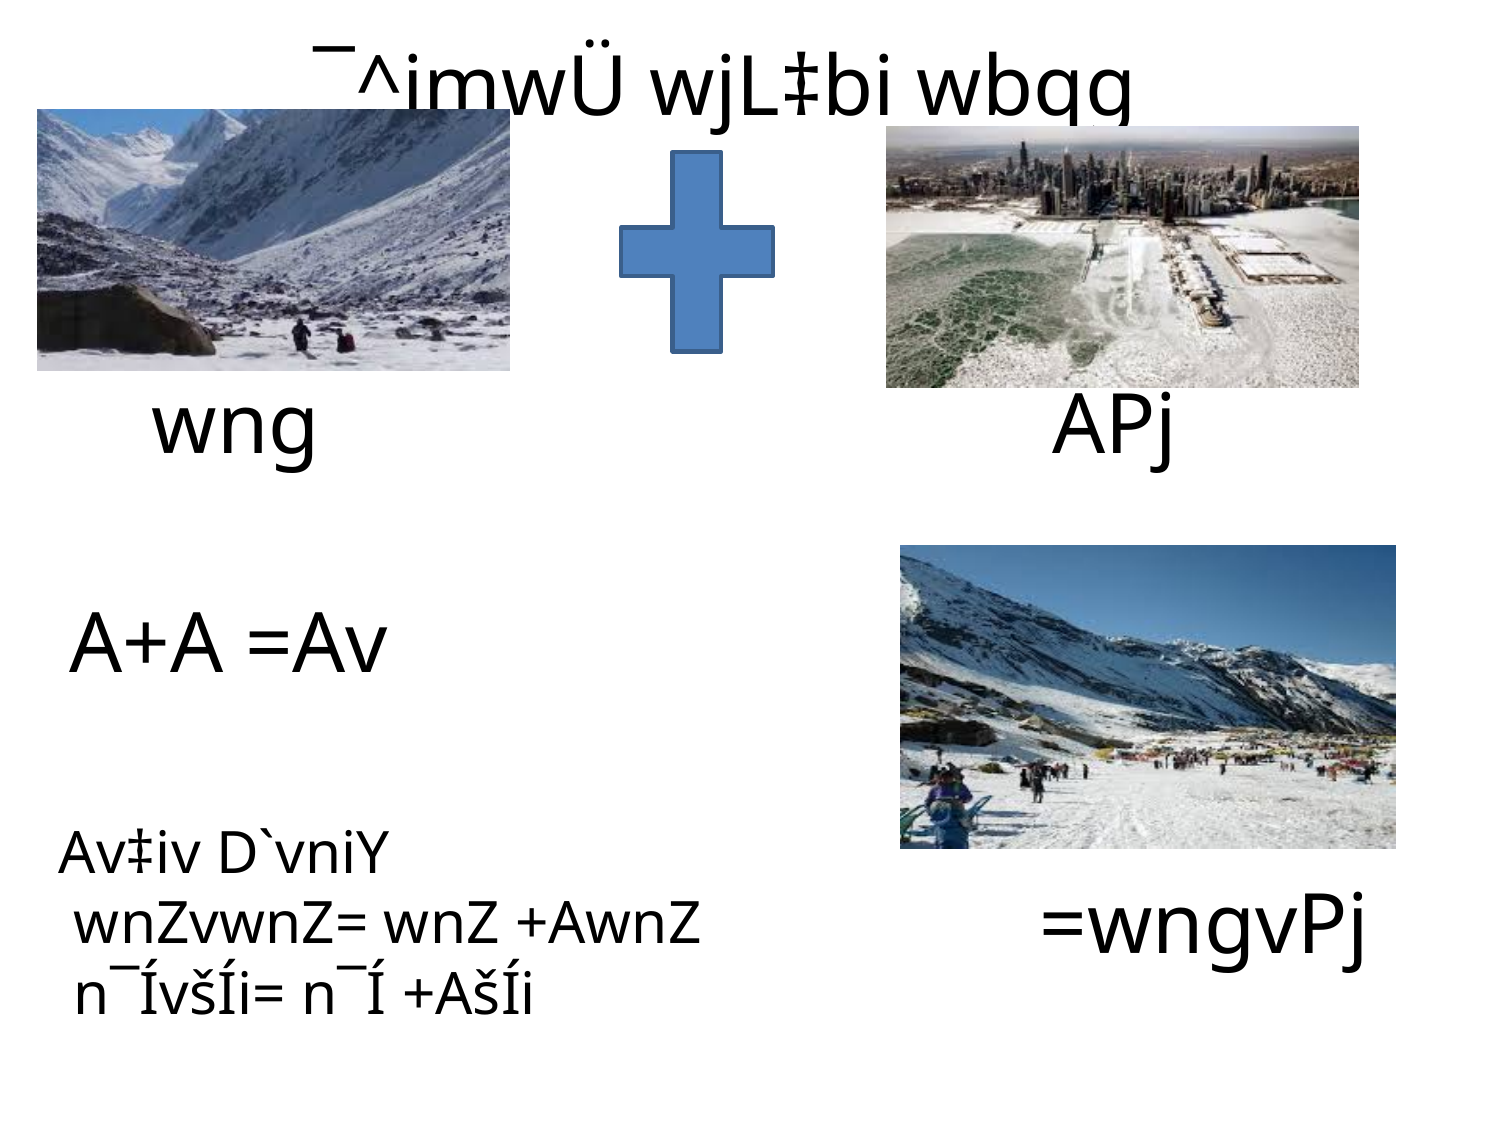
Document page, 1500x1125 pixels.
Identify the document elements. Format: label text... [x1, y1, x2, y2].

text_box =wngvPj [1025, 862, 1406, 978]
text_box wng [136, 380, 335, 478]
text_box [619, 150, 775, 354]
picture [899, 545, 1396, 850]
picture [886, 126, 1359, 388]
picture [37, 108, 510, 371]
text_box A+A =Av [54, 581, 404, 696]
text_box ¯^imwÜ wjL‡bi wbqg [298, 24, 1152, 140]
text_box APj [1037, 397, 1193, 478]
title Av‡iv D`vniY wnZvwnZ= wnZ +AwnZ n¯ÍvšÍi= n¯Í +AšÍi [43, 800, 725, 1042]
